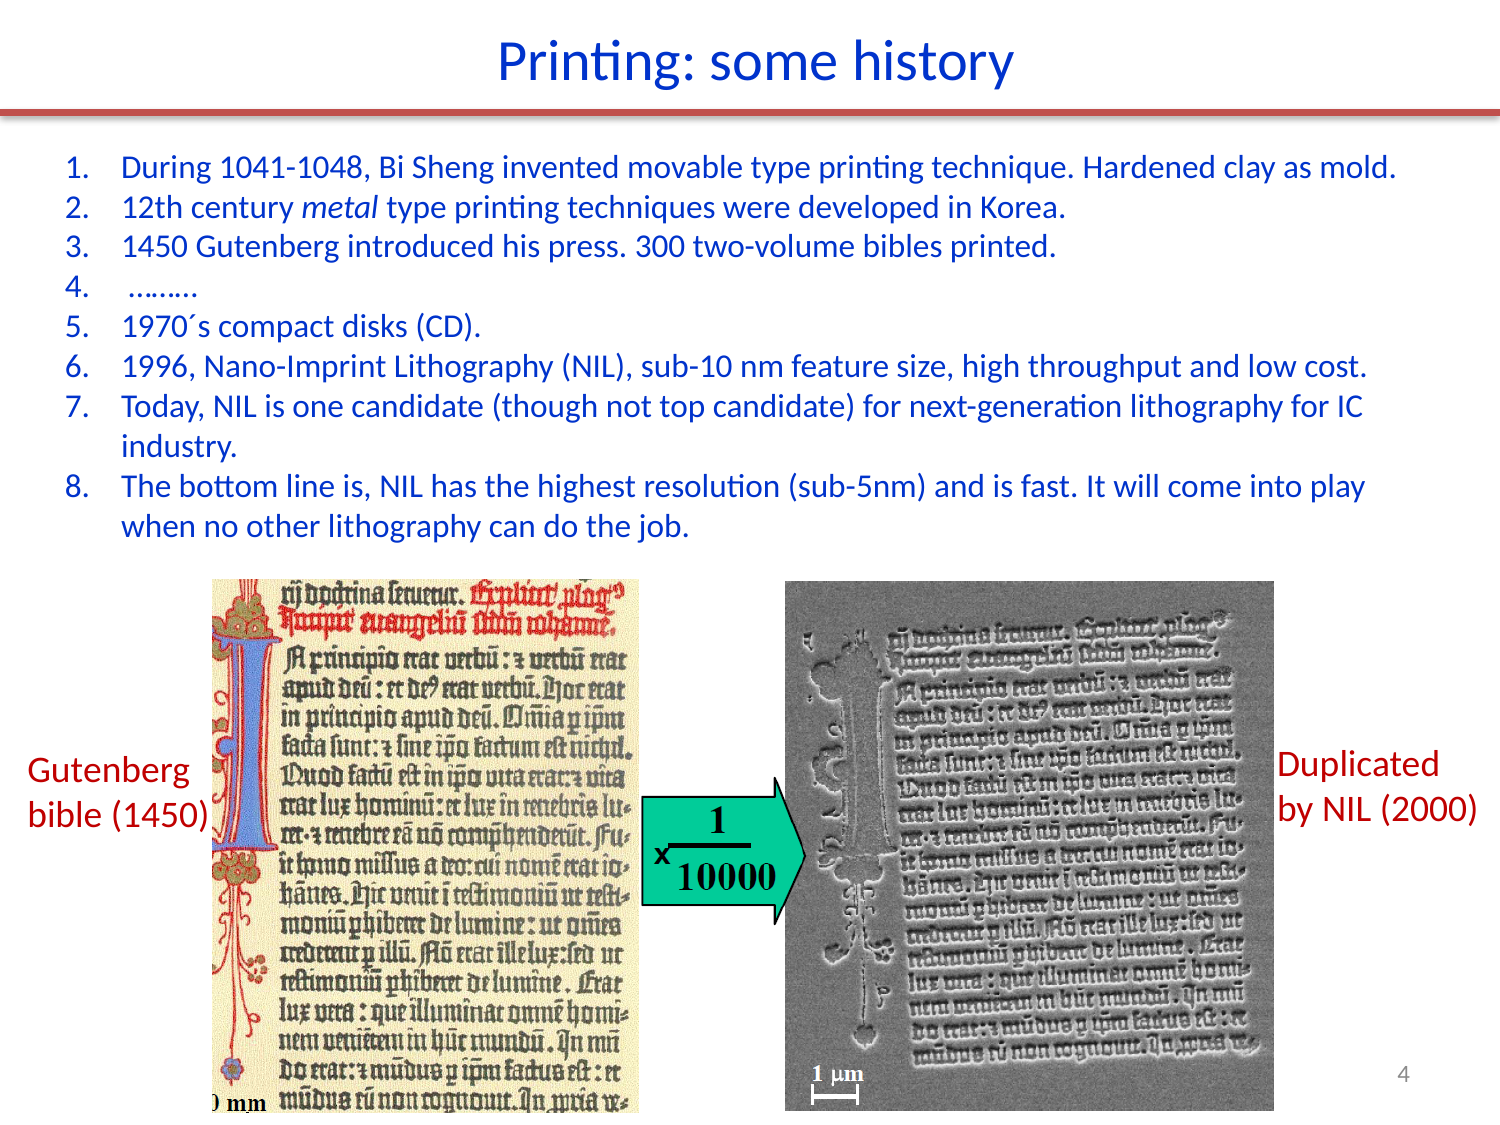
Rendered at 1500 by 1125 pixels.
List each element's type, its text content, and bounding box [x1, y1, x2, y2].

text_box Duplicated by NIL (2000) [1279, 731, 1500, 837]
text_box Printing: some history [449, 14, 1063, 99]
text_box During 1041-1048, Bi Sheng invented movable type printing technique. Hardened clay as mold. 12th century metal type printing techniques were developed in Korea. 1450 Gutenberg introduced his press. 300 two-volume bibles printed. ……… 1970´s compact disks (CD). 1996, Nano-Imprint Lithography (NIL), sub-10 nm feature size, high throughput and low cost. Today, NIL is one candidate (though not top candidate) for next-generation lithography for IC industry. The bottom line is, NIL has the highest resolution (sub-5nm) and is fast. It will come into play when no other lithography can do the job. [50, 137, 1438, 552]
text_box Gutenberg bible (1450) [12, 737, 207, 843]
picture [212, 575, 1276, 1113]
slide_number 4 [1279, 1042, 1425, 1103]
